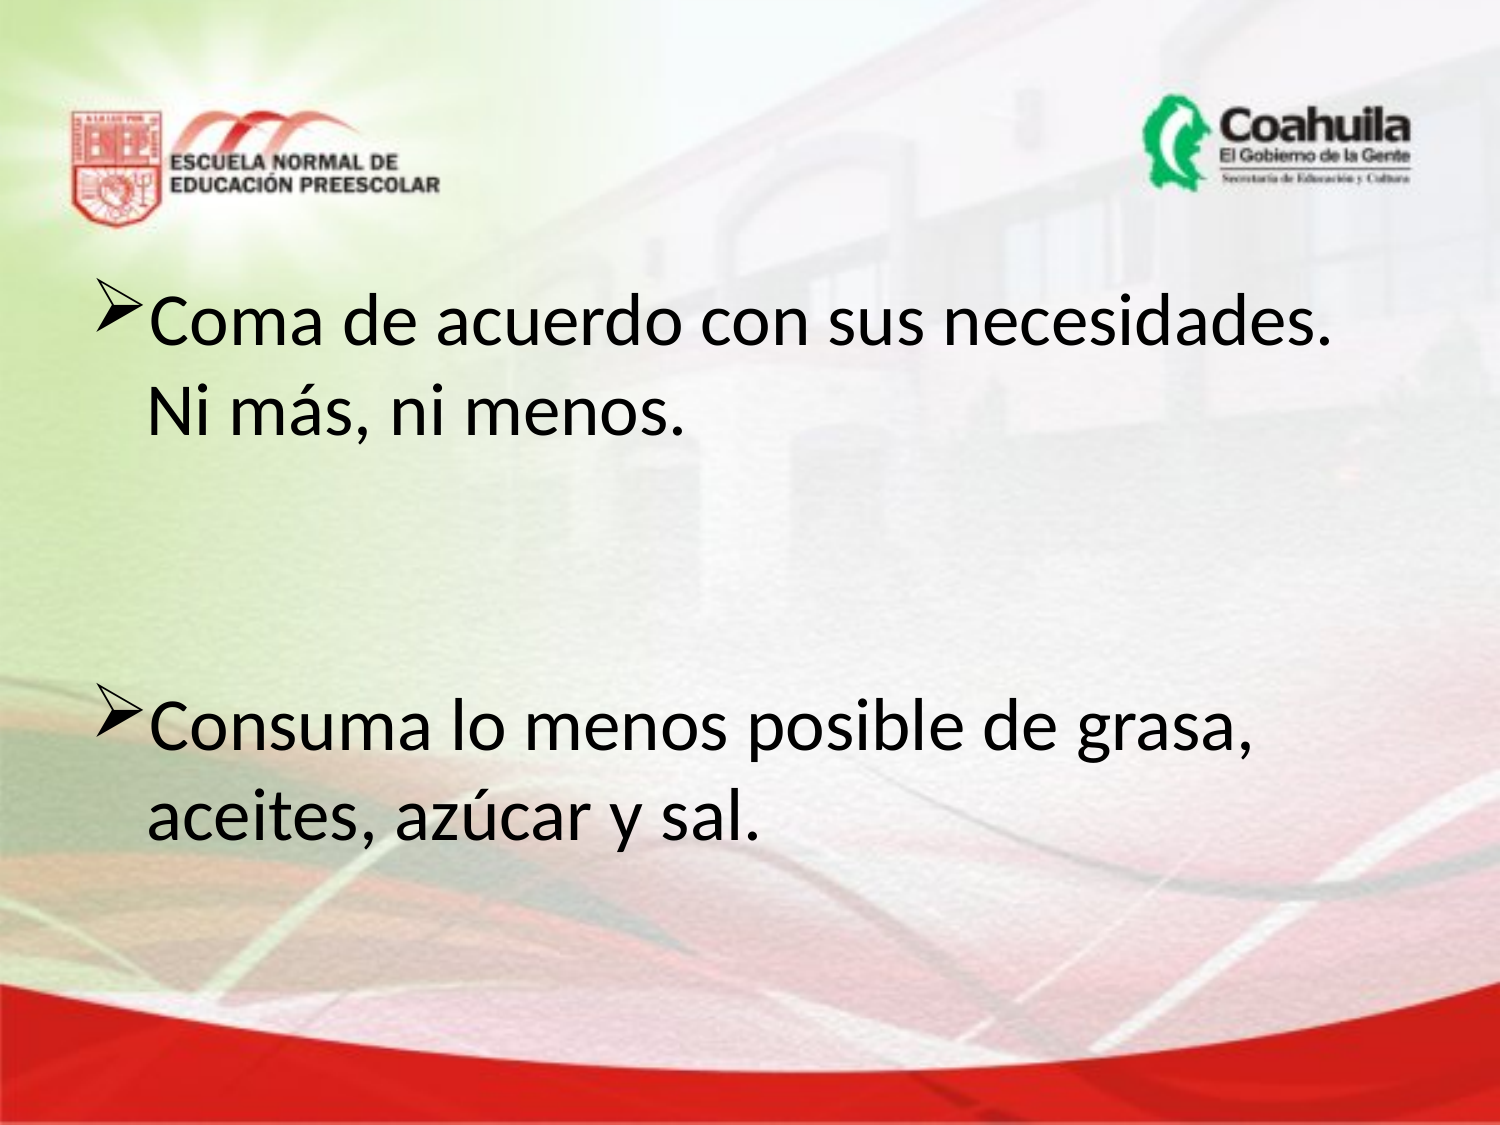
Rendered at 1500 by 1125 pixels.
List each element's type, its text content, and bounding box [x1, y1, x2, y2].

picture [0, 0, 1500, 1125]
list Coma de acuerdo con sus necesidades. Ni más, ni menos. Consuma lo menos posible de grasa, aceites, azúcar y sal. [75, 262, 1425, 1005]
title [75, 45, 1425, 233]
